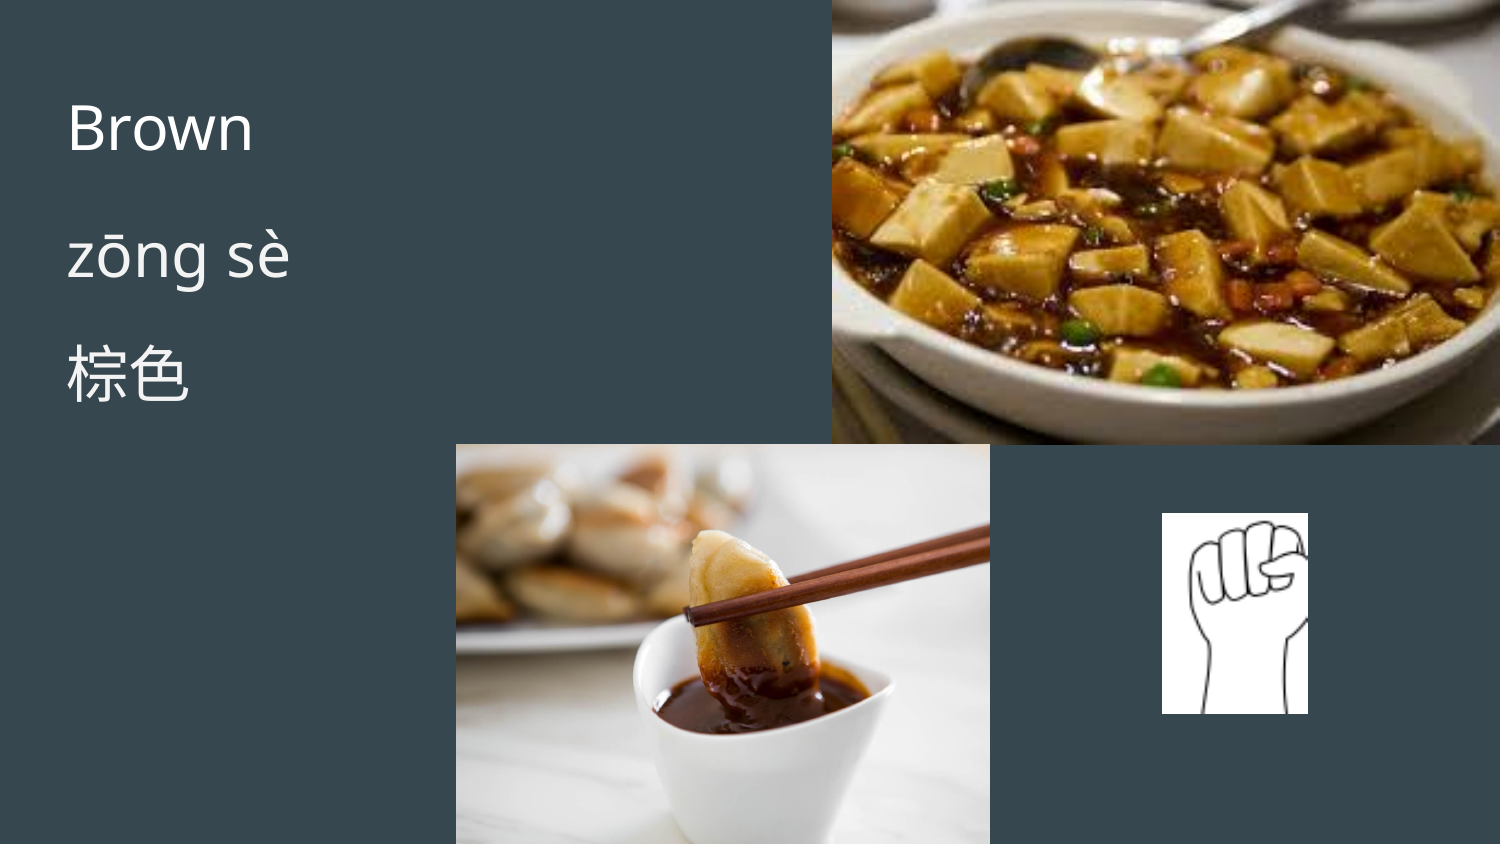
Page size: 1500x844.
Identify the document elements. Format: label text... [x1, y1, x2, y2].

list zōng sè 棕色 [993, 454, 1449, 750]
picture [1162, 513, 1308, 714]
picture [456, 0, 1500, 844]
list zōng sè 棕色 [51, 189, 827, 750]
title Brown [51, 72, 827, 167]
